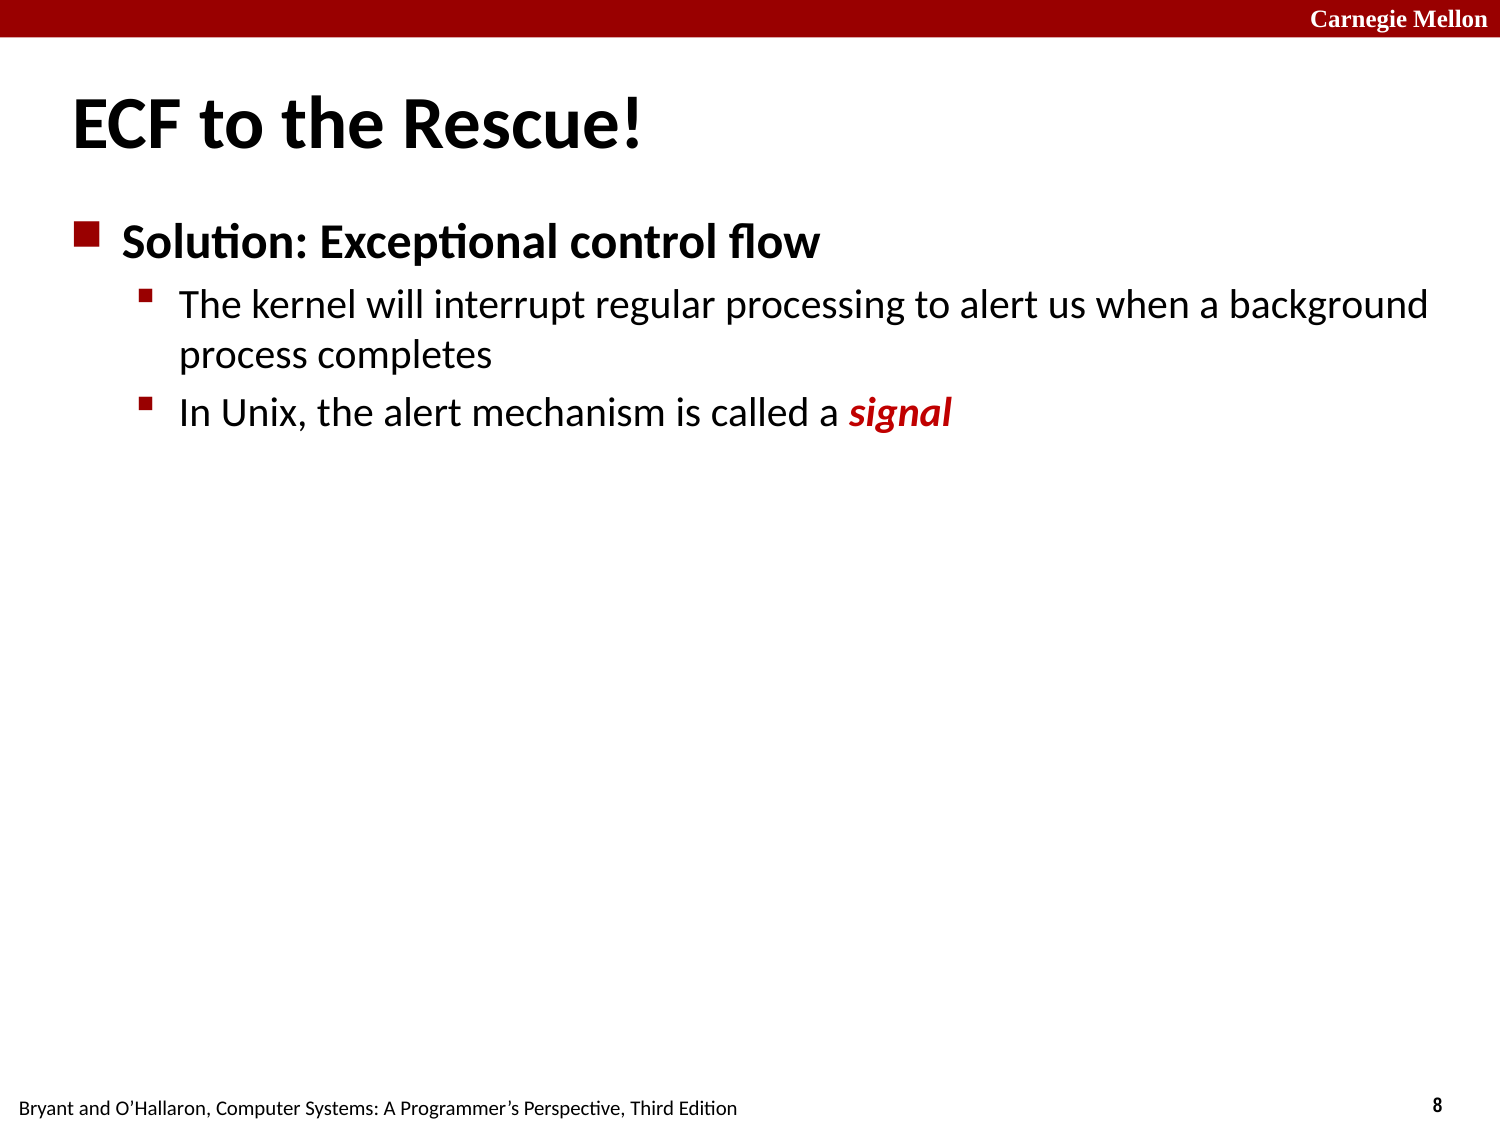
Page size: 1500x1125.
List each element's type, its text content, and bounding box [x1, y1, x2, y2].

title ECF to the Rescue! [57, 54, 1488, 184]
list Solution: Exceptional control flow The kernel will interrupt regular processing to alert us when a background process completes In Unix, the alert mechanism is called a signal [60, 200, 1451, 1059]
